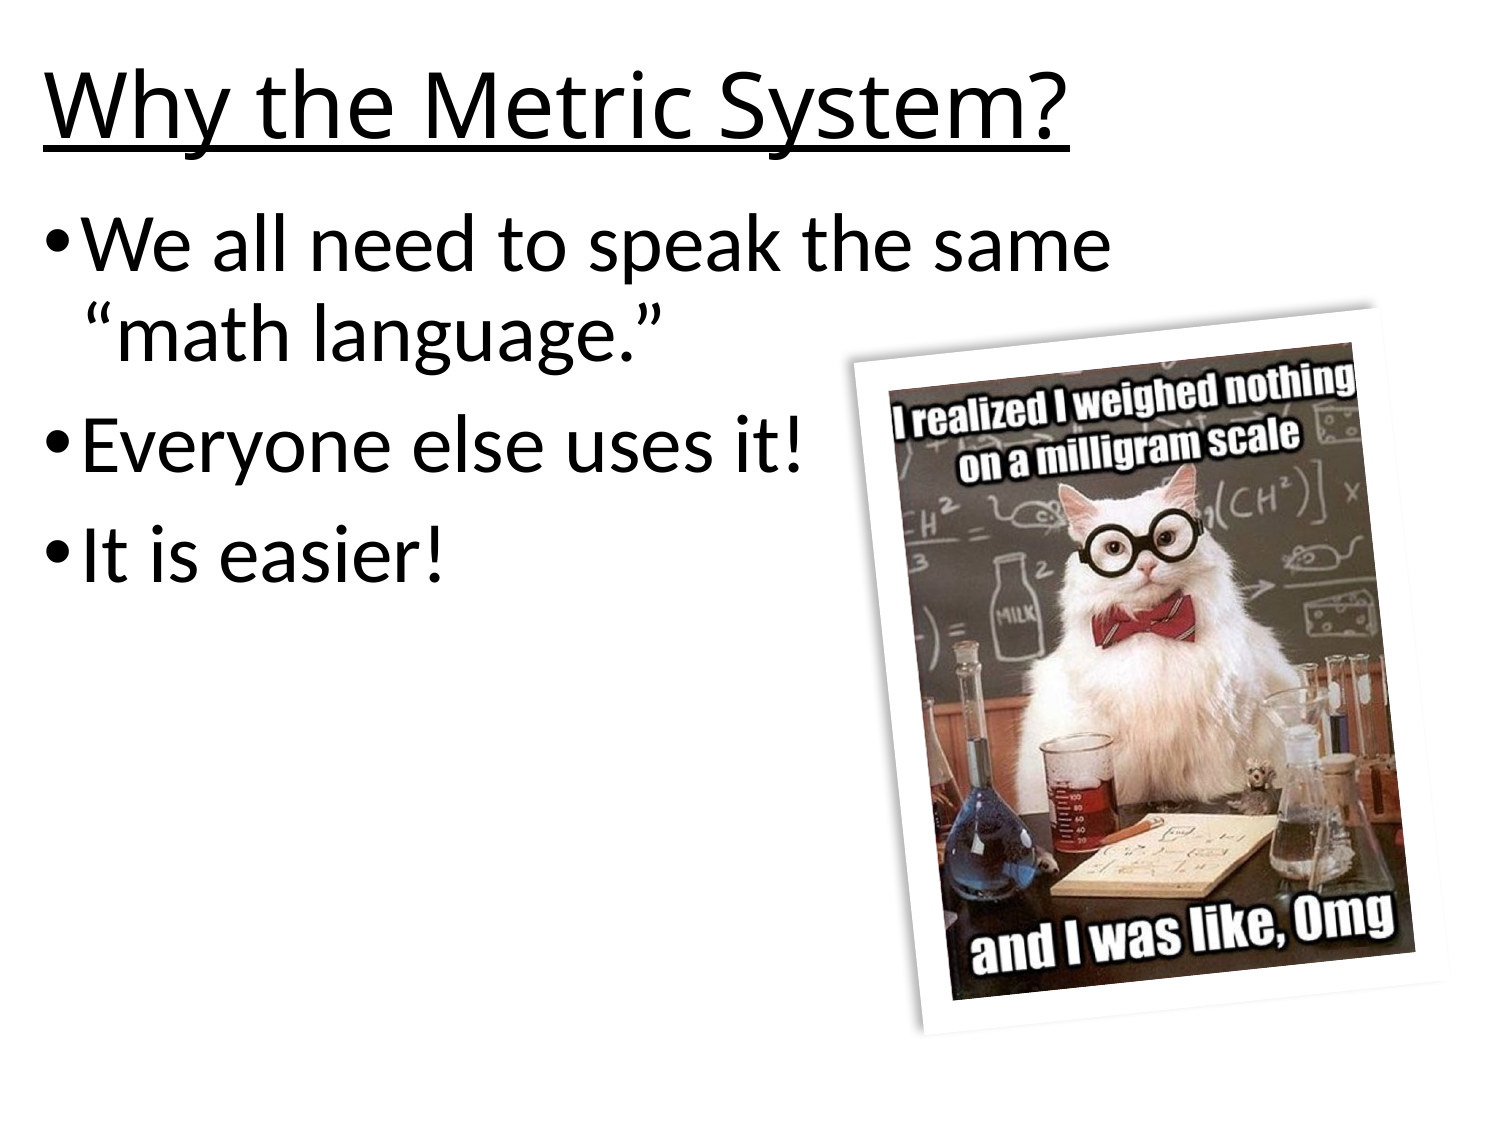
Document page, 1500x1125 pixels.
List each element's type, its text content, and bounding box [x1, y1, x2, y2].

picture [889, 343, 1415, 1000]
title Why the Metric System? [28, 0, 1322, 192]
list We all need to speak the same “math language.” Everyone else uses it! It is easier! [28, 192, 1322, 906]
